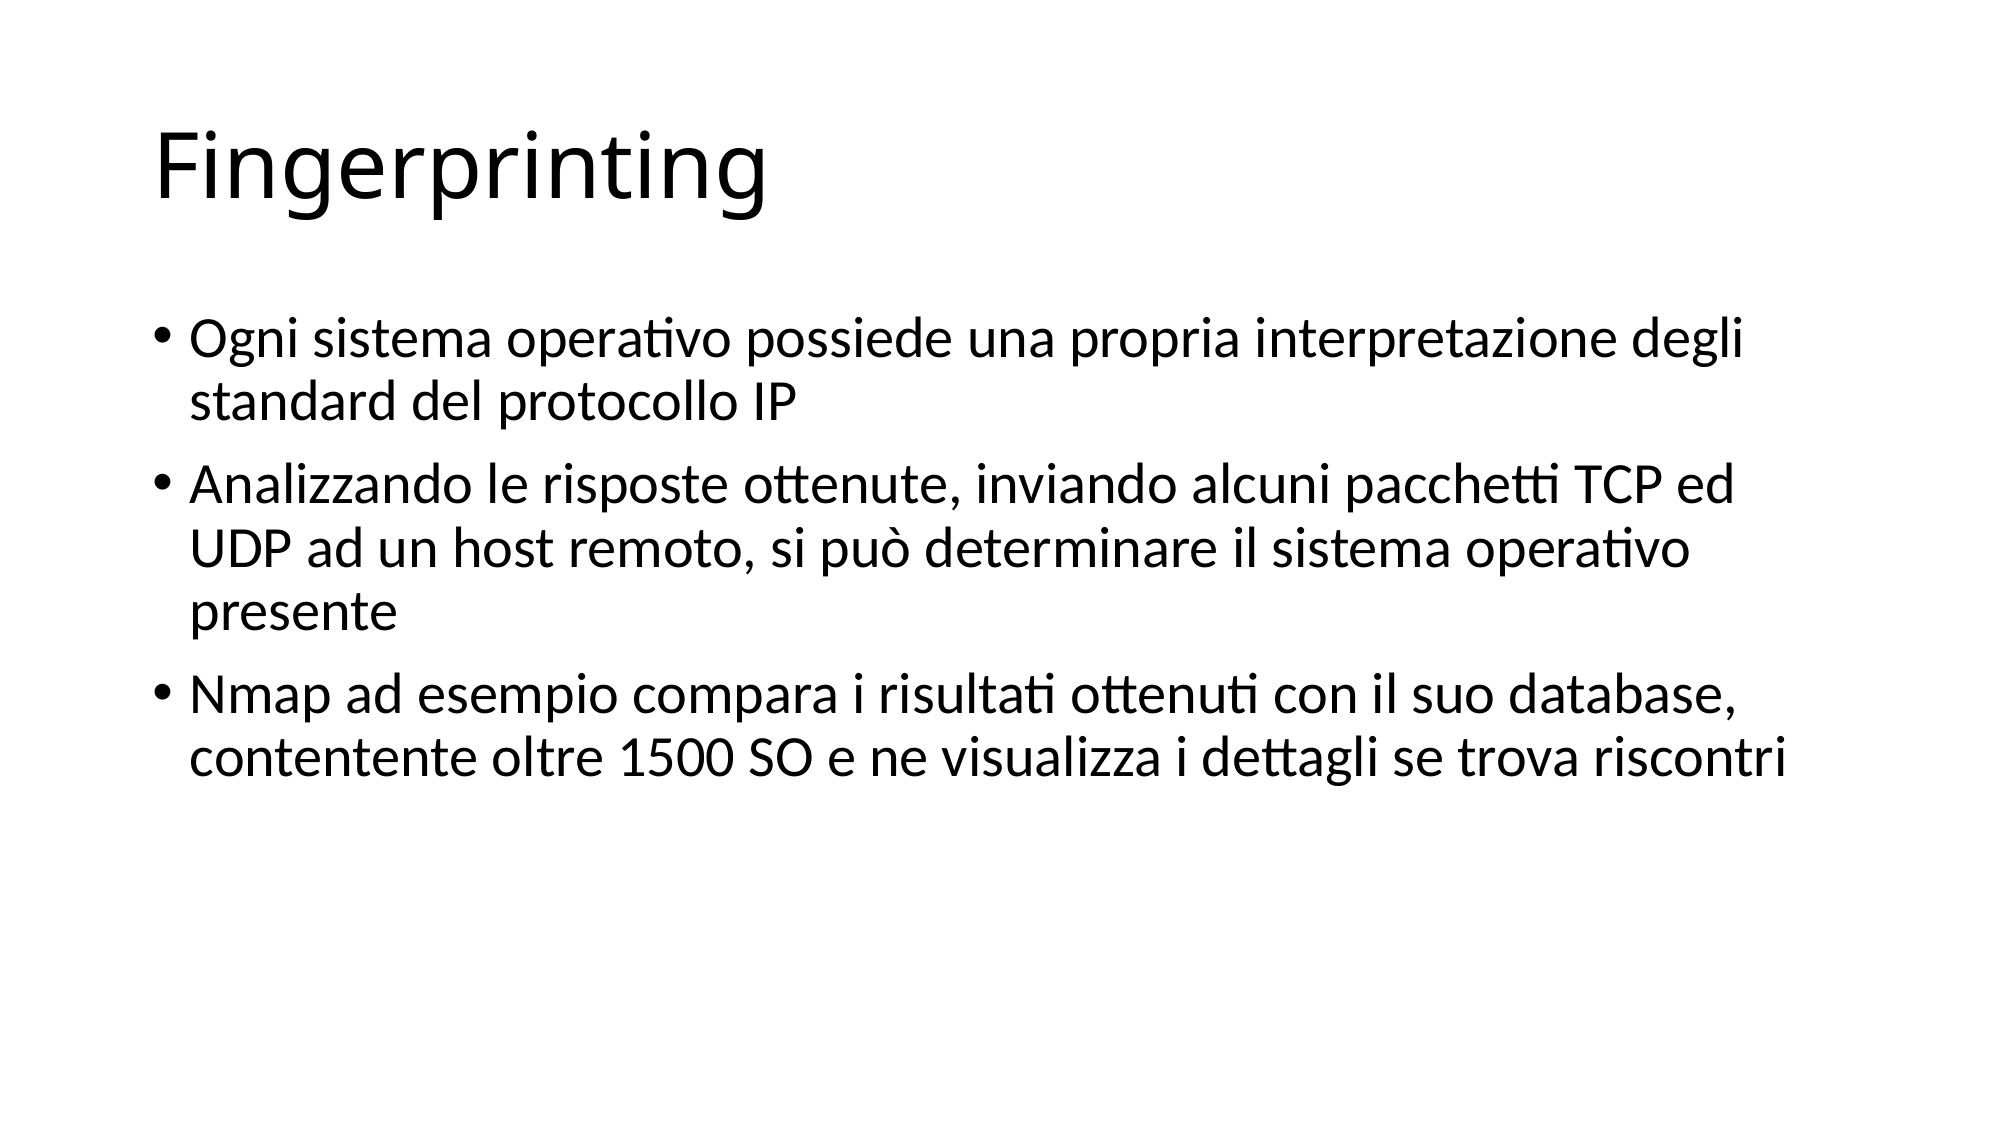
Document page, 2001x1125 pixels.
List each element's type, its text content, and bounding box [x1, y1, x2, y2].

list Ogni sistema operativo possiede una propria interpretazione degli standard del protocollo IP Analizzando le risposte ottenute, inviando alcuni pacchetti TCP ed UDP ad un host remoto, si può determinare il sistema operativo presente Nmap ad esempio compara i risultati ottenuti con il suo database, contentente oltre 1500 SO e ne visualizza i dettagli se trova riscontri [137, 299, 1863, 1014]
title Fingerprinting [137, 59, 1863, 278]
